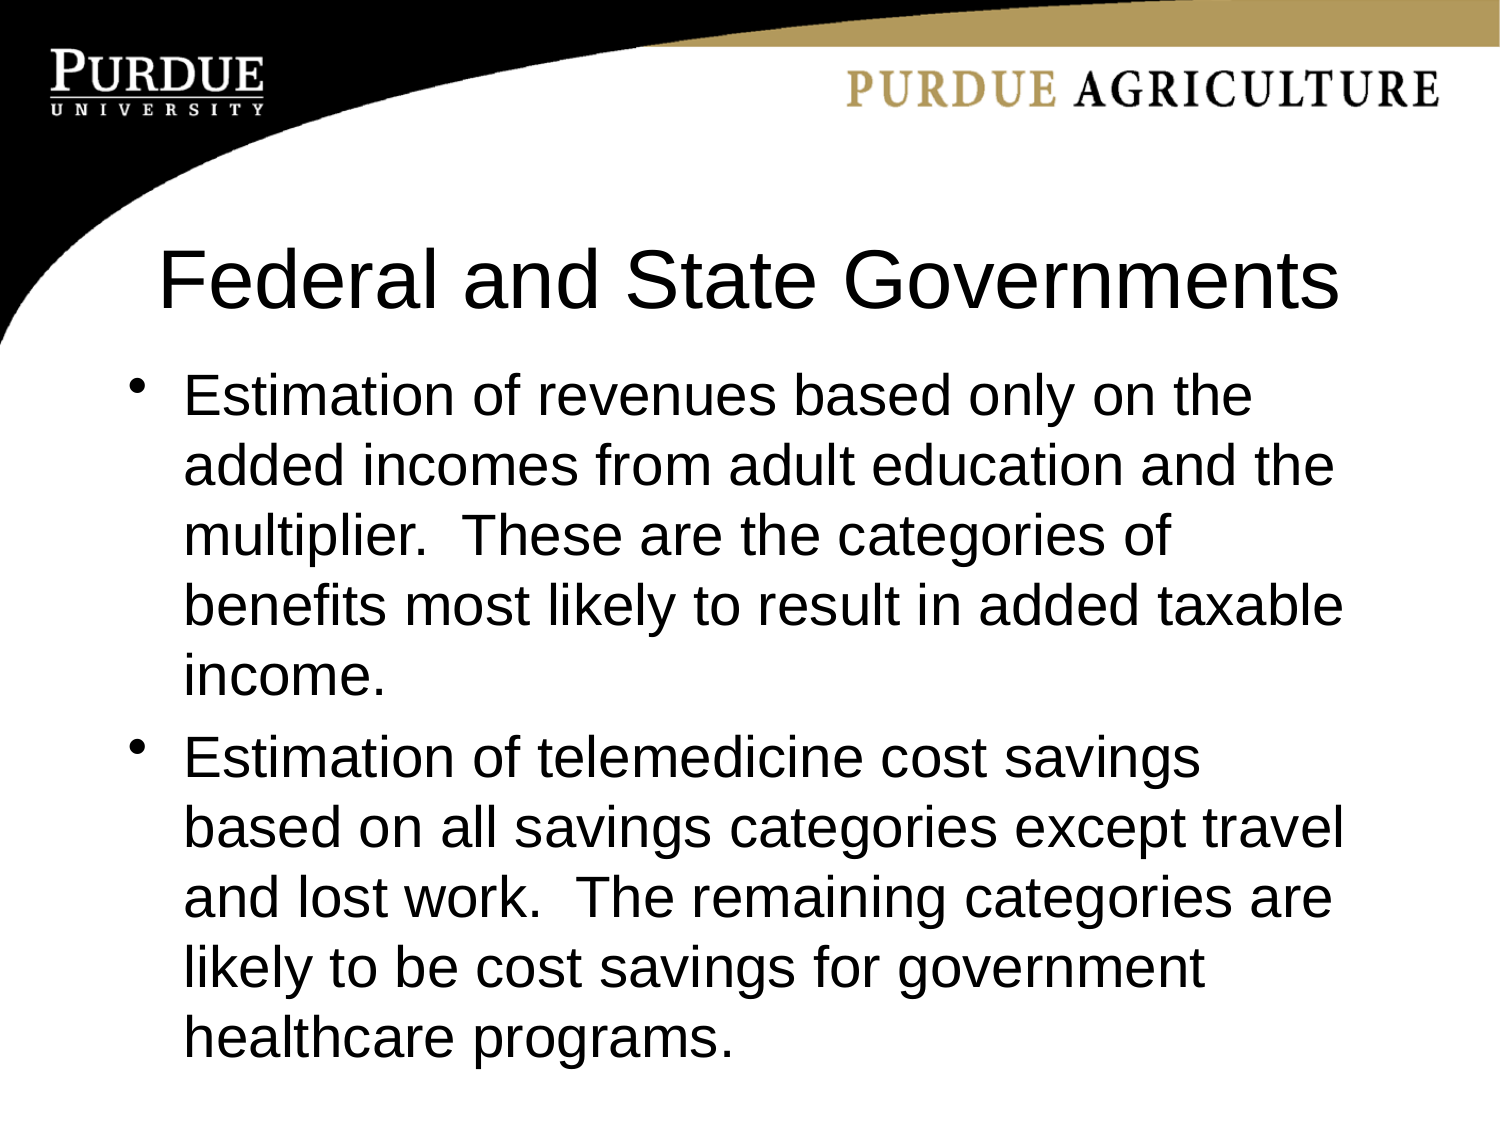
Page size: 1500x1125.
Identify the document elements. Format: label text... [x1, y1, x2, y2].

list Estimation of revenues based only on the added incomes from adult education and the multiplier. These are the categories of benefits most likely to result in added taxable income. Estimation of telemedicine cost savings based on all savings categories except travel and lost work. The remaining categories are likely to be cost savings for government healthcare programs. [112, 349, 1388, 976]
picture [0, 0, 1500, 352]
title Federal and State Governments [112, 212, 1388, 338]
